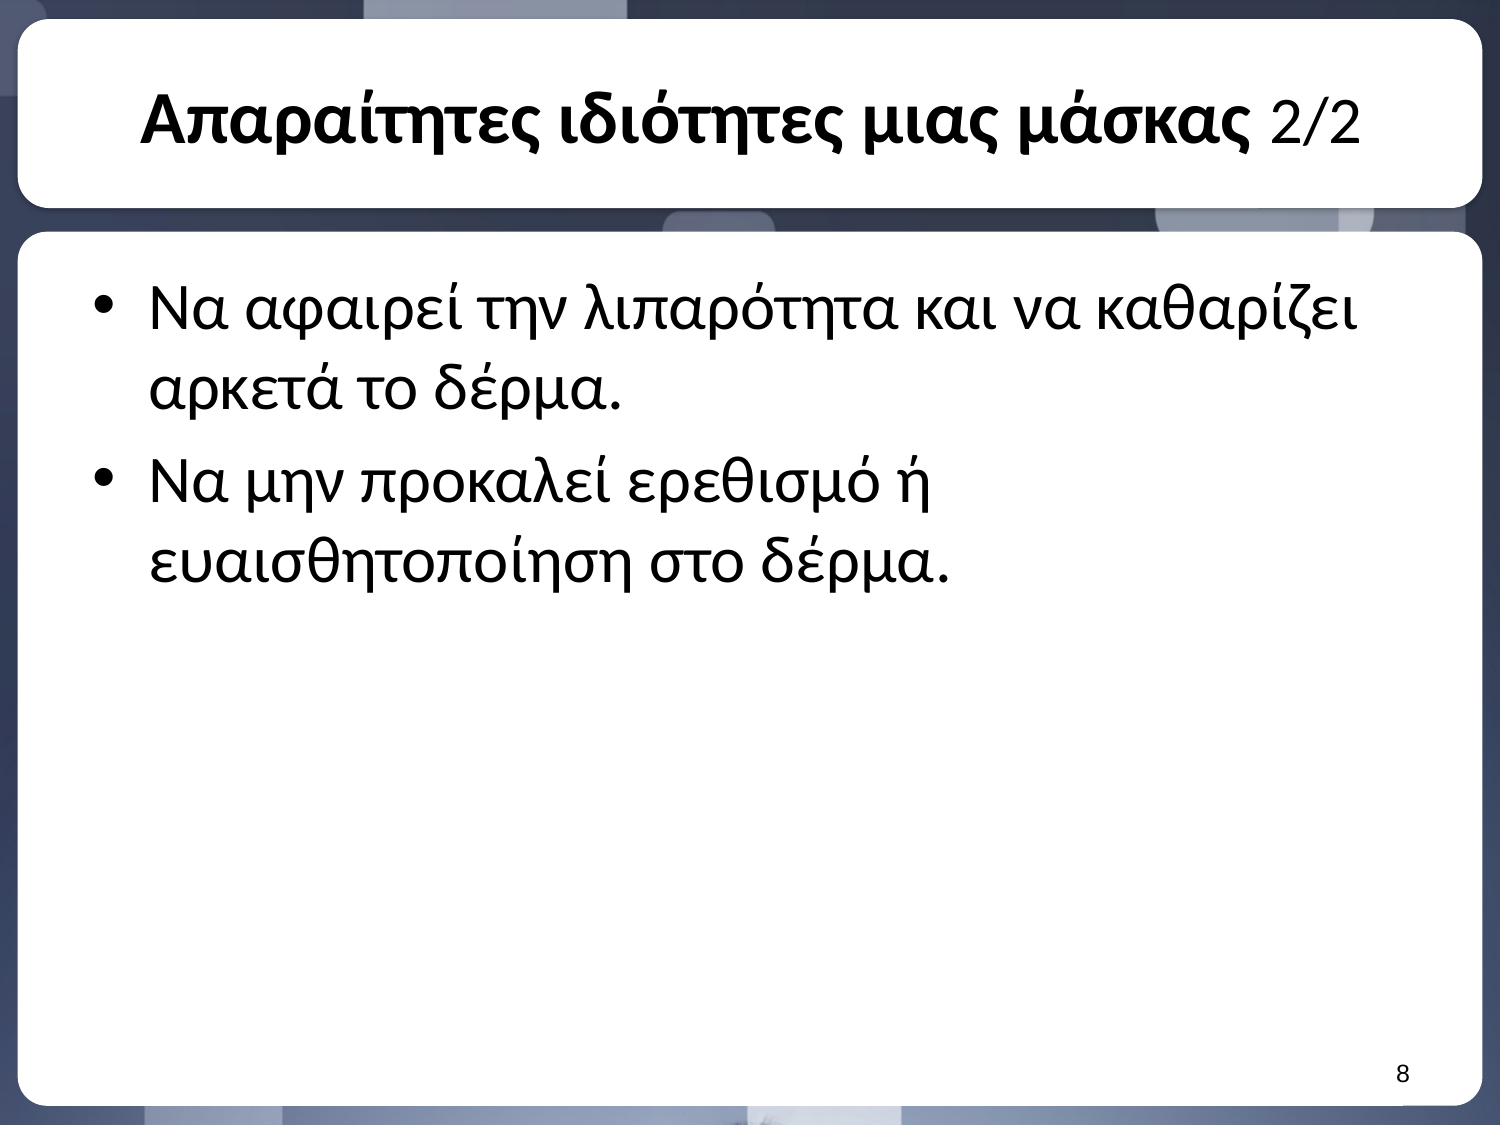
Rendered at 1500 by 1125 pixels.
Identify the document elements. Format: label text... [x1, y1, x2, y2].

list Να αφαιρεί την λιπαρότητα και να καθαρίζει αρκετά το δέρμα. Να μην προκαλεί ερεθισμό ή ευαισθητοποίηση στο δέρμα. [77, 255, 1428, 1106]
slide_number 7 [1074, 1042, 1425, 1103]
picture [0, 0, 1500, 1125]
title Απαραίτητες ιδιότητες μιας μάσκας 2/2 [76, 19, 1427, 209]
